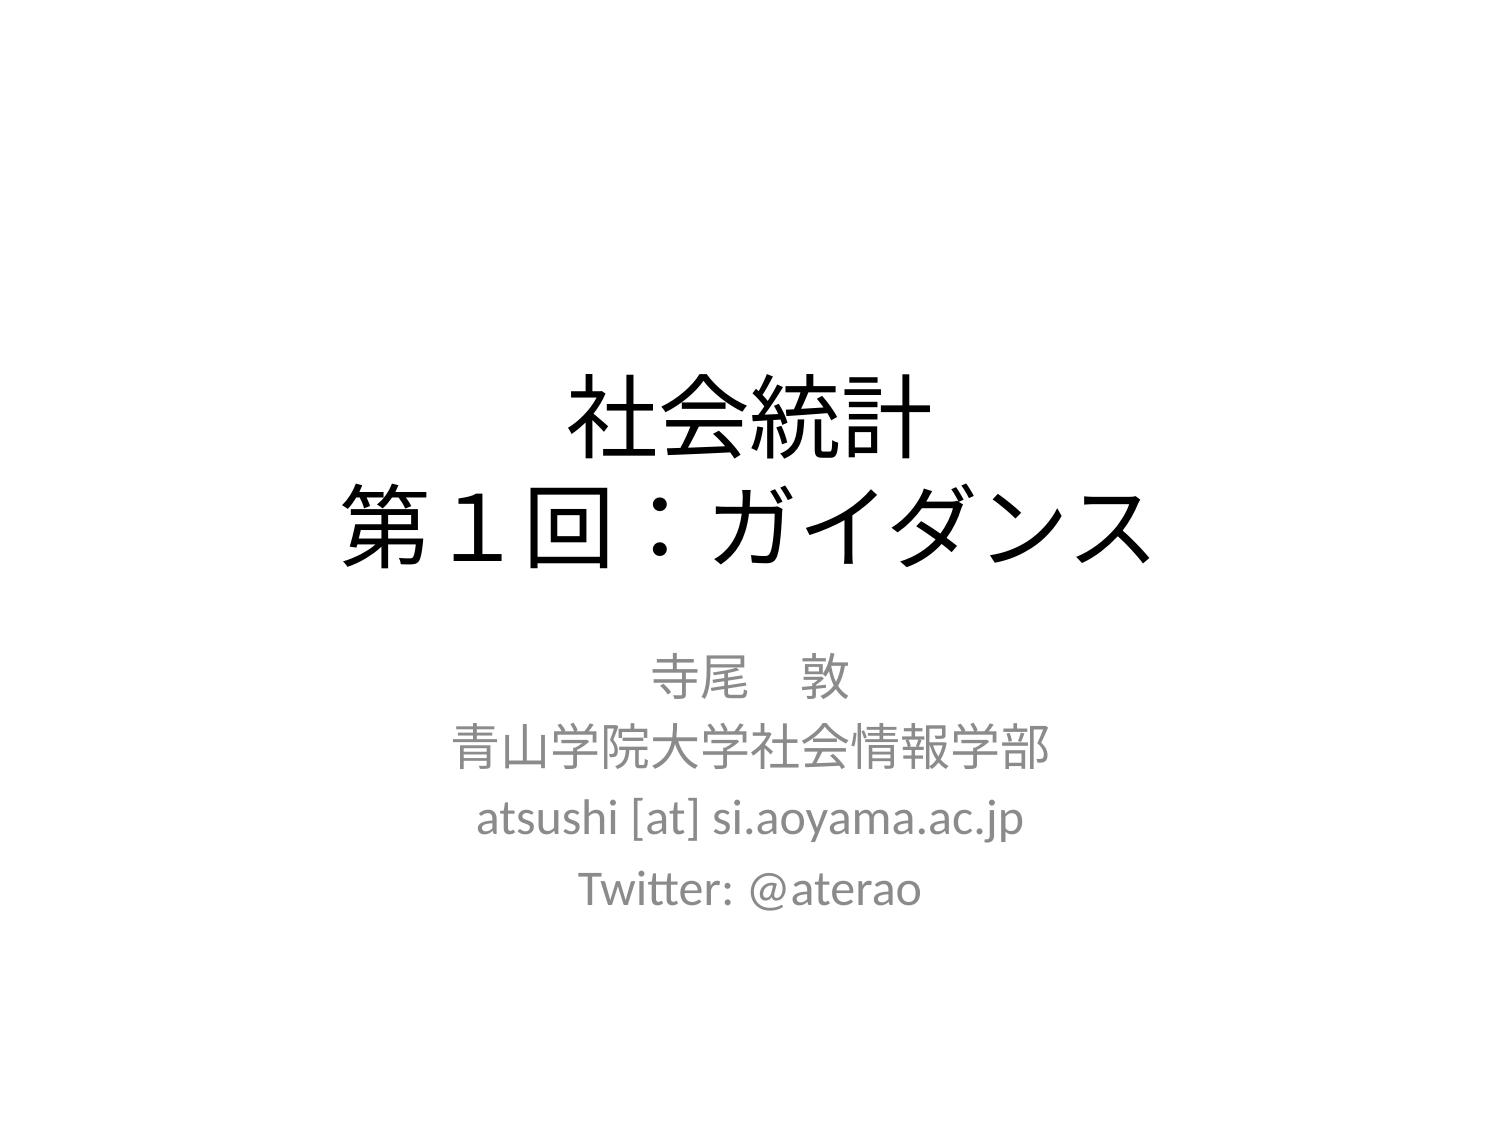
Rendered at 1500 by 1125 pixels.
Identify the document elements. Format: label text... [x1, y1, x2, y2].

title 社会統計 第１回：ガイダンス [112, 349, 1388, 591]
subtitle 寺尾 敦 青山学院大学社会情報学部 atsushi [at] si.aoyama.ac.jp Twitter: @aterao [225, 637, 1275, 925]
